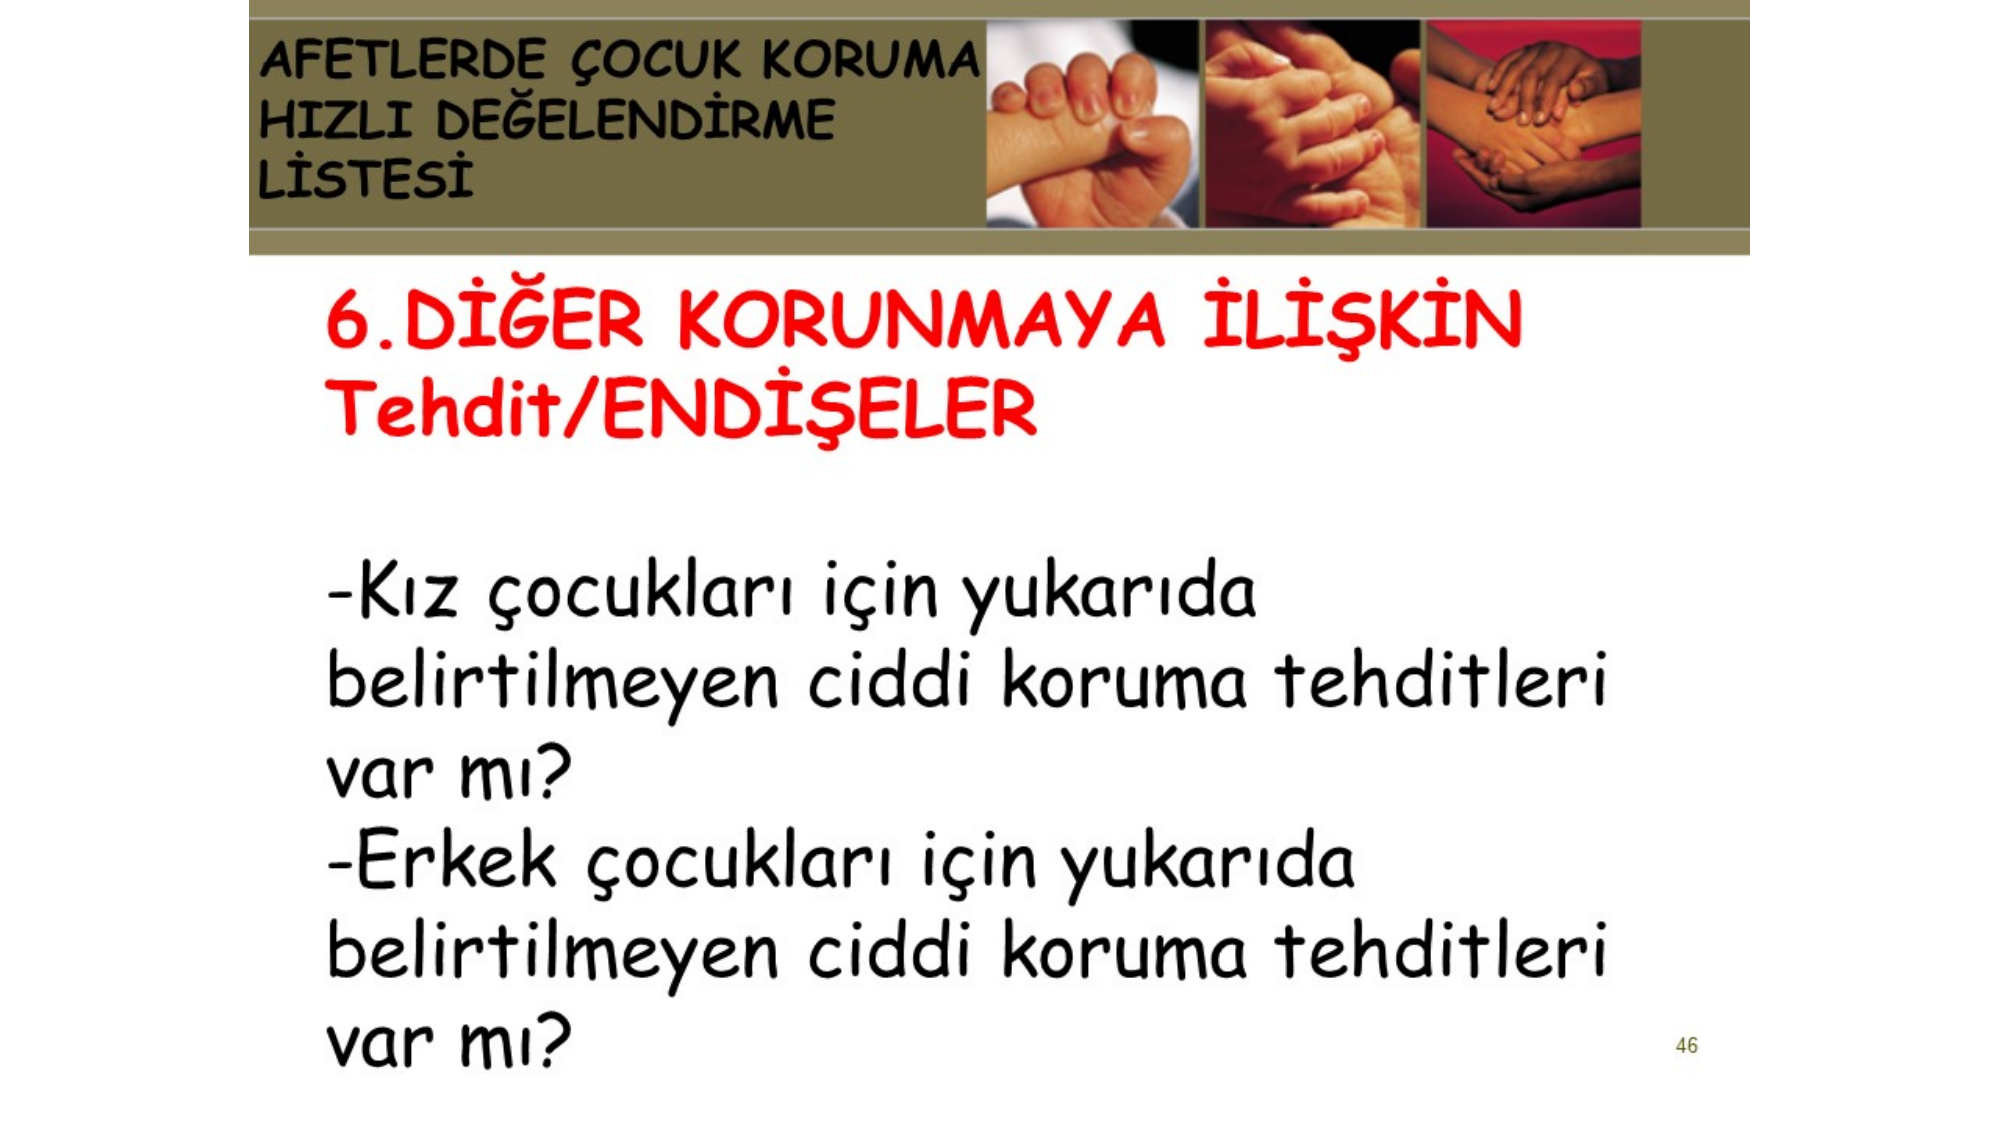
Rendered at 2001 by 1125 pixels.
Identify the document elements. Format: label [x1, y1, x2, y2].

picture [249, 0, 1750, 1125]
